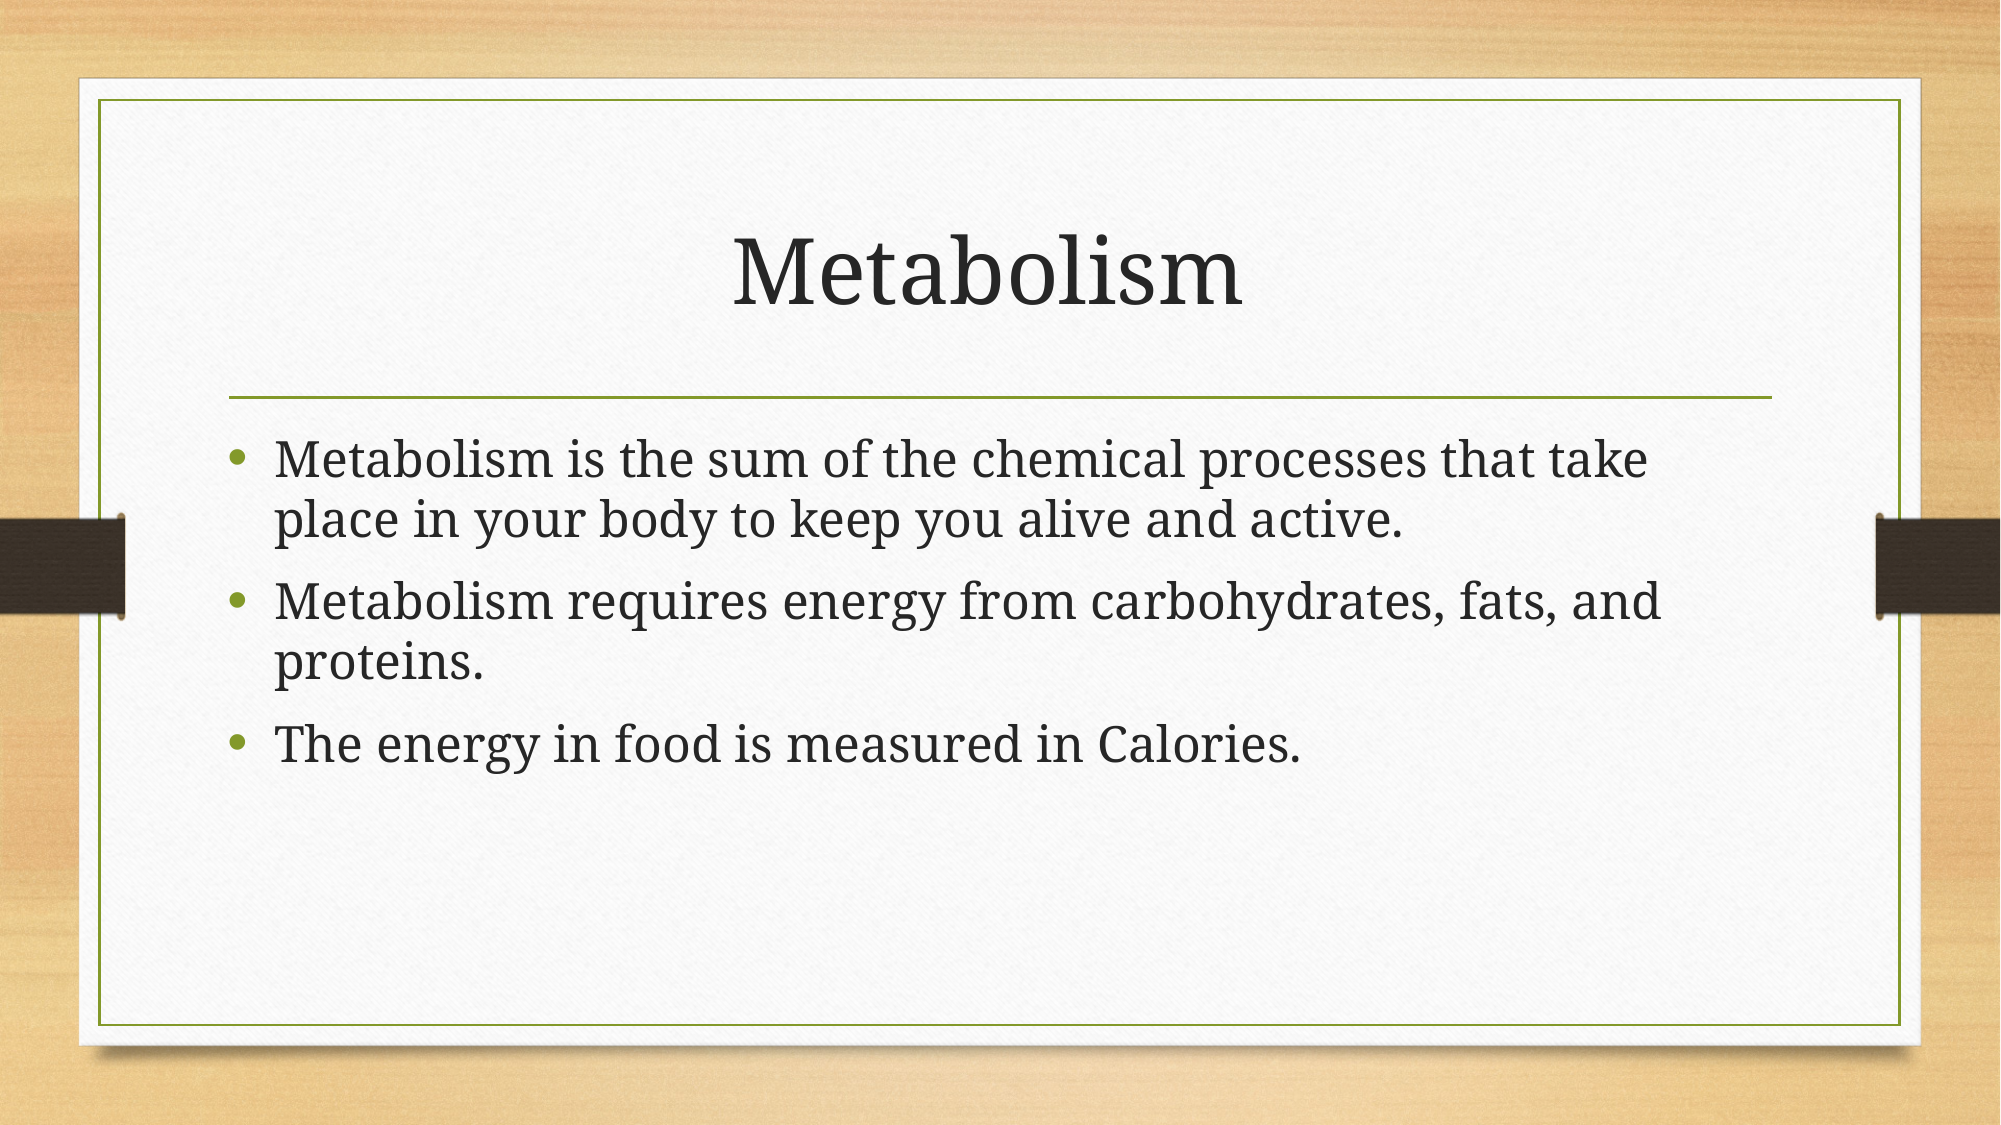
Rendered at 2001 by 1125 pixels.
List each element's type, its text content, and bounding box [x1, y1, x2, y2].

title Metabolism [212, 161, 1788, 375]
picture [0, 0, 2001, 1125]
list Metabolism is the sum of the chemical processes that take place in your body to keep you alive and active. Metabolism requires energy from carbohydrates, fats, and proteins. The energy in food is measured in Calories. [212, 419, 1788, 964]
